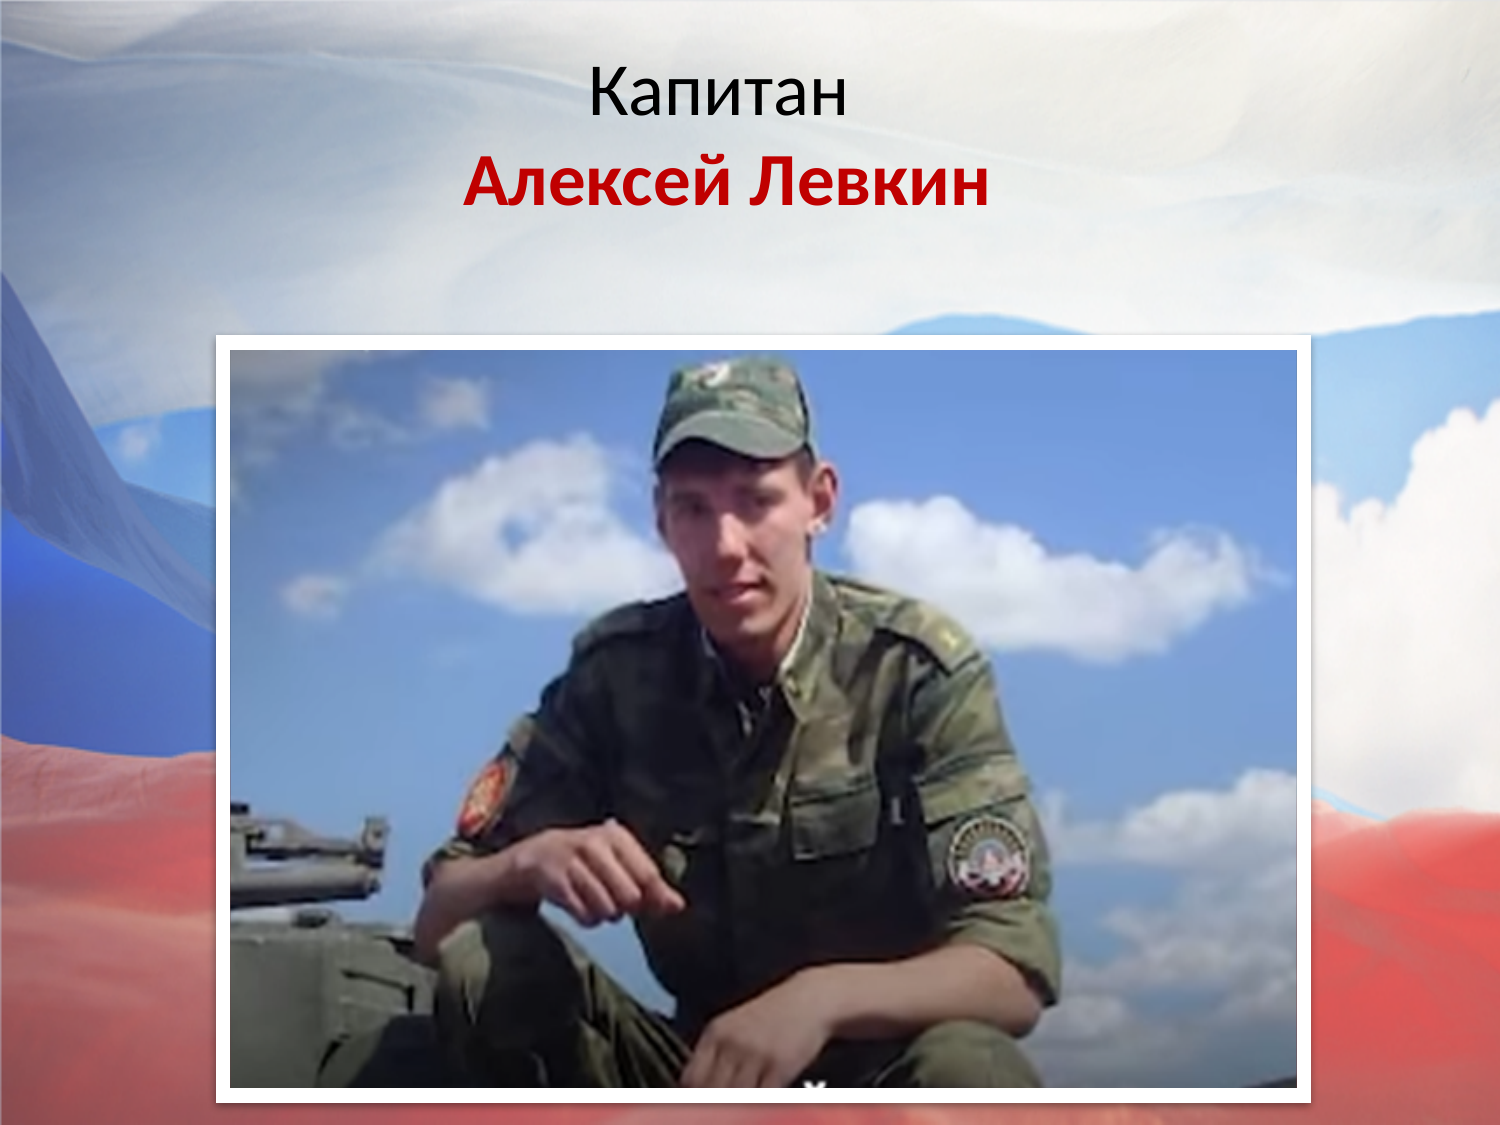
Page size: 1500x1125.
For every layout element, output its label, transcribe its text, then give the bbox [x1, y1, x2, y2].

picture [229, 349, 1297, 1089]
text_box Капитан Алексей Левкин [448, 33, 1007, 228]
